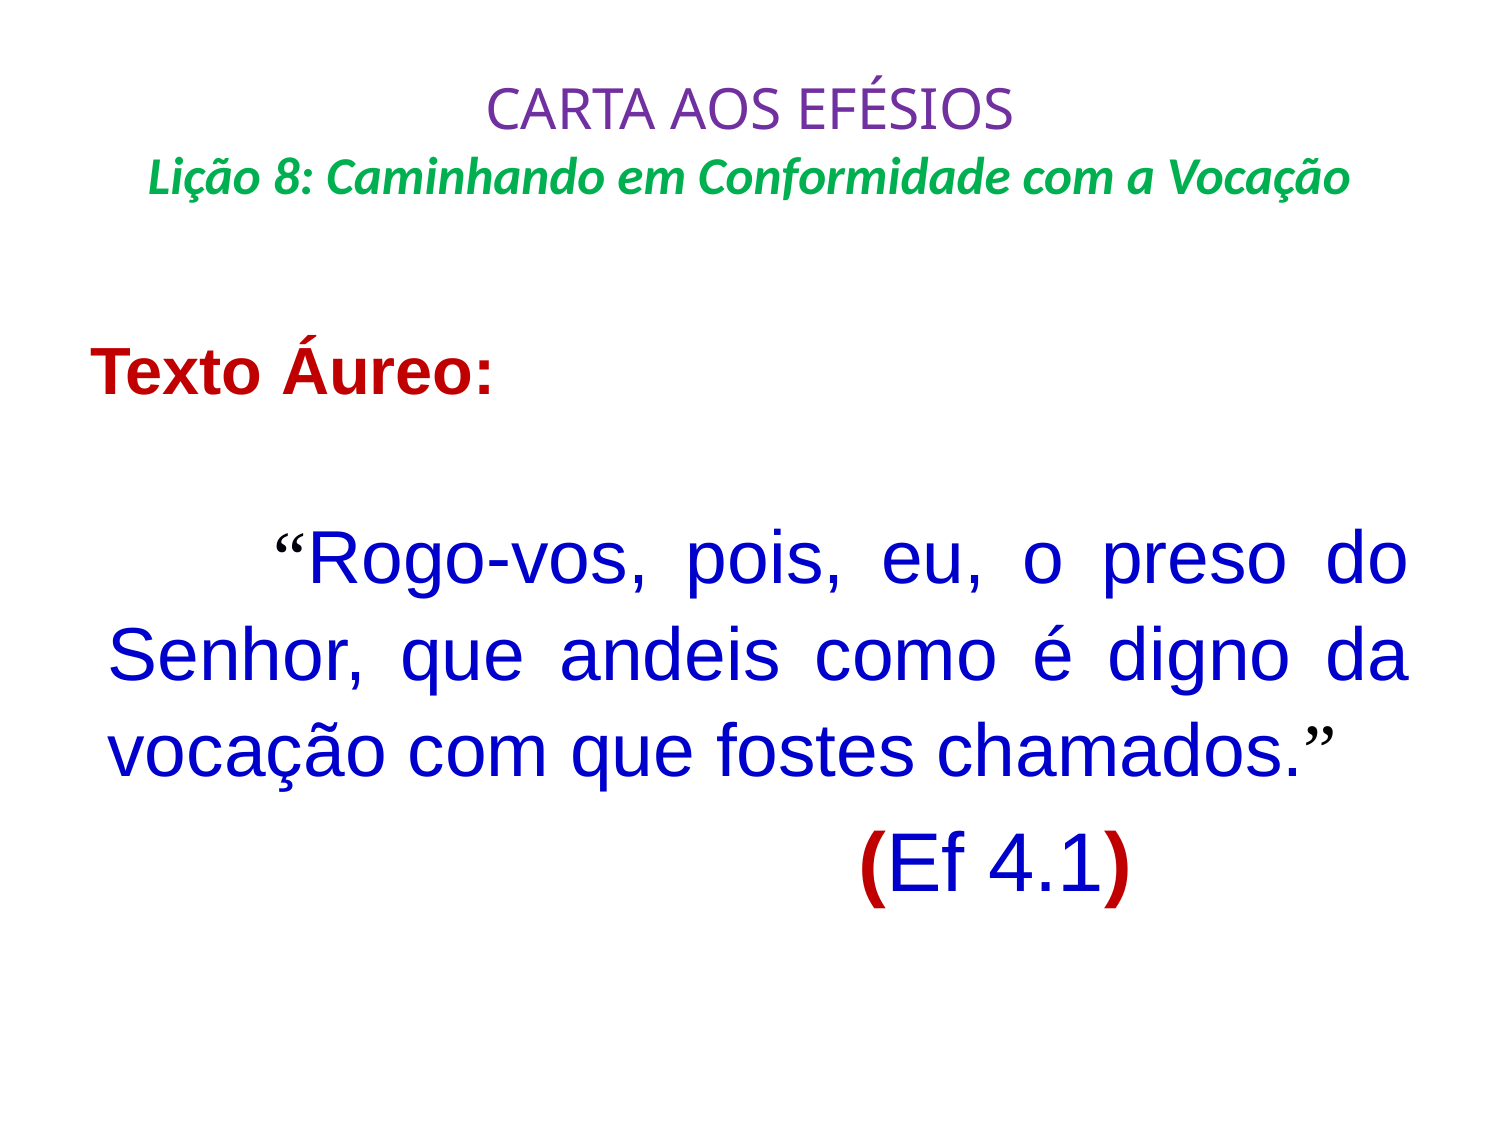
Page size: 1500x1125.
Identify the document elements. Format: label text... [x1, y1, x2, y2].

title CARTA AOS EFÉSIOS Lição 8: Caminhando em Conformidade com a Vocação [75, 45, 1425, 233]
list Texto Áureo: “Rogo-vos, pois, eu, o preso do Senhor, que andeis como é digno da vocação com que fostes chamados.” (Ef 4.1) [75, 262, 1425, 1005]
